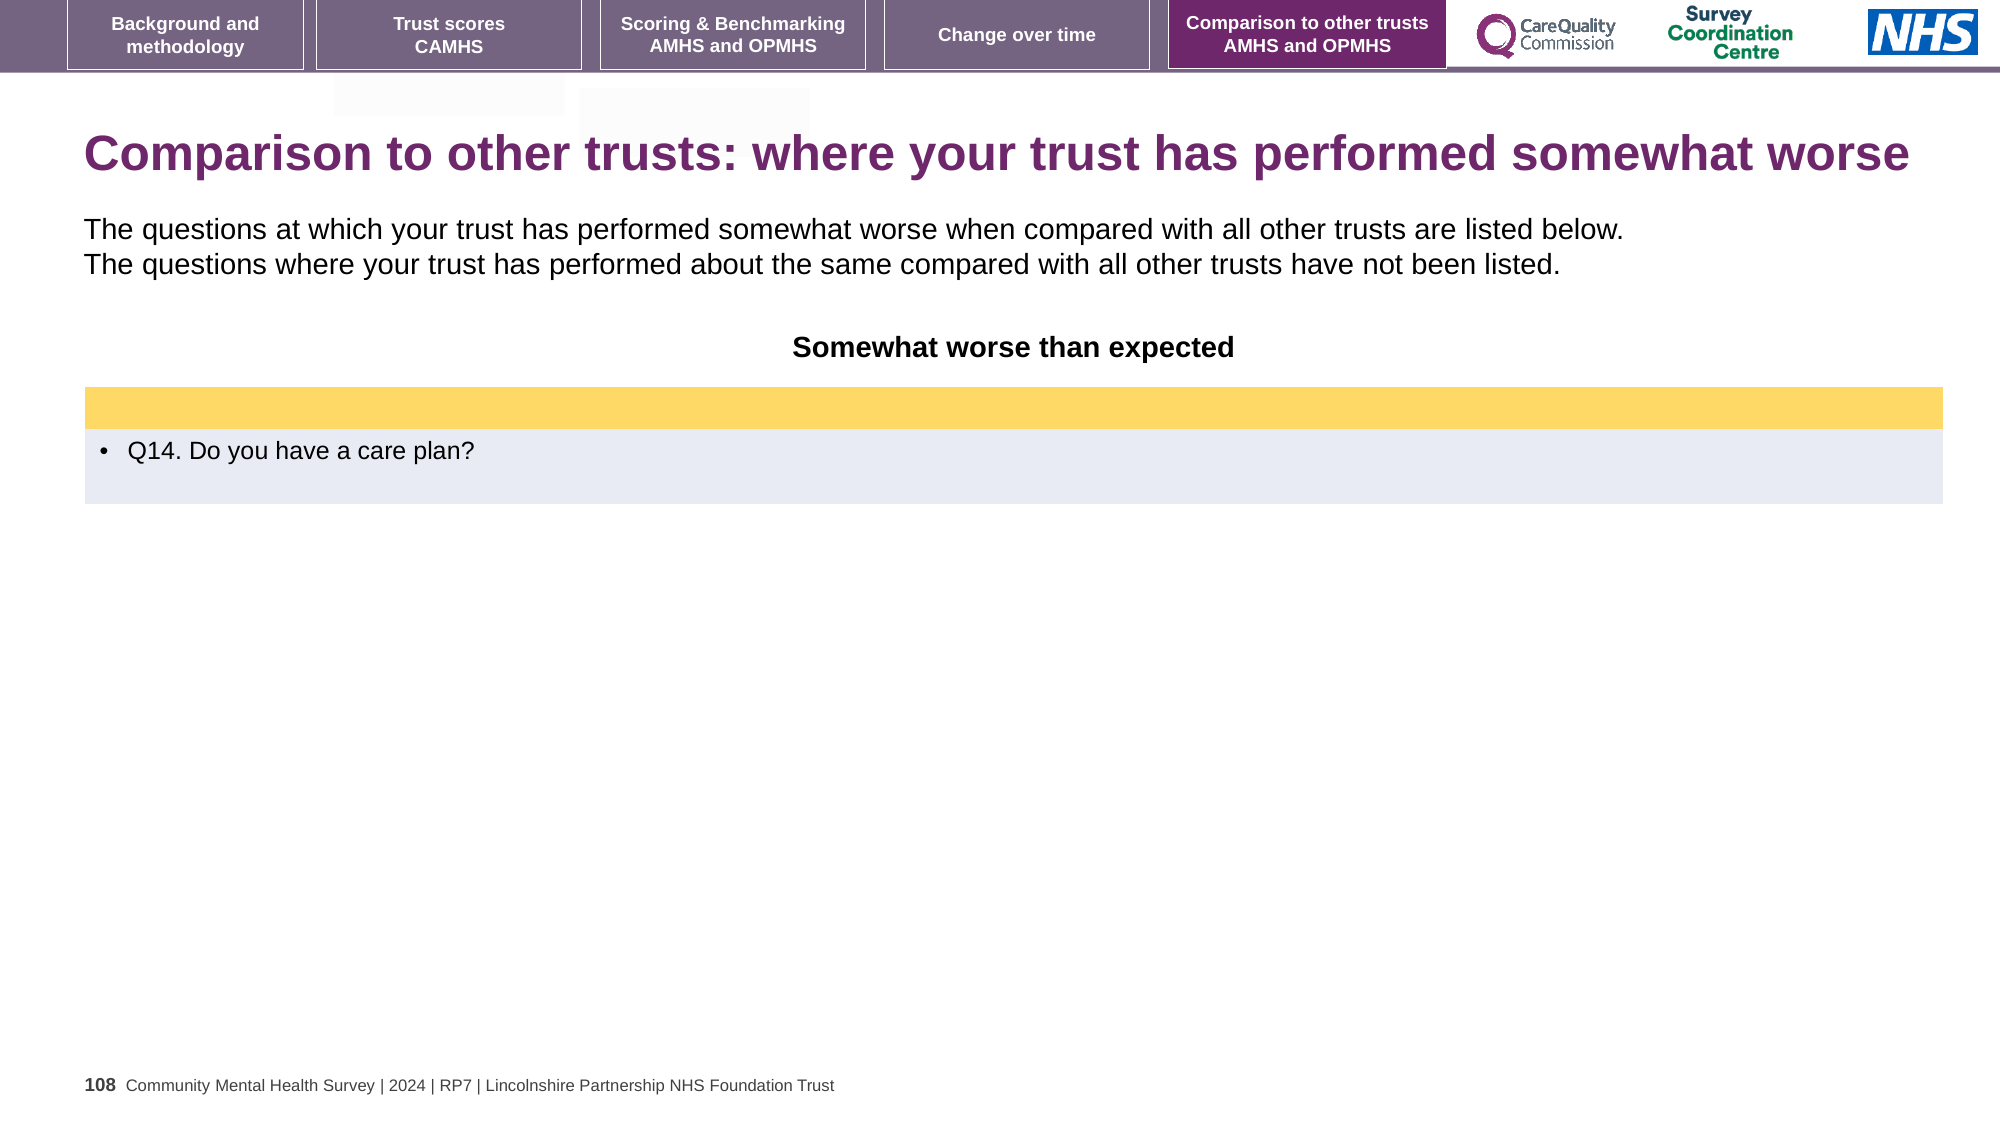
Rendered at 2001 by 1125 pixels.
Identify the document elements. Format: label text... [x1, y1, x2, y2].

picture [1476, 13, 1616, 59]
text_box The questions at which your trust has performed somewhat worse when compared with all other trusts are listed below. The questions where your trust has performed about the same compared with all other trusts have not been listed. [68, 202, 1896, 288]
table_cell [85, 387, 1943, 429]
table_cell Q14. Do you have a care plan? [85, 429, 1943, 504]
picture [1868, 9, 1978, 55]
title Comparison to other trusts: where your trust has performed somewhat worse [68, 100, 1942, 209]
text_box 108 [84, 1065, 122, 1125]
table_header Somewhat worse than expected [85, 307, 1943, 387]
picture [1666, 3, 1794, 61]
